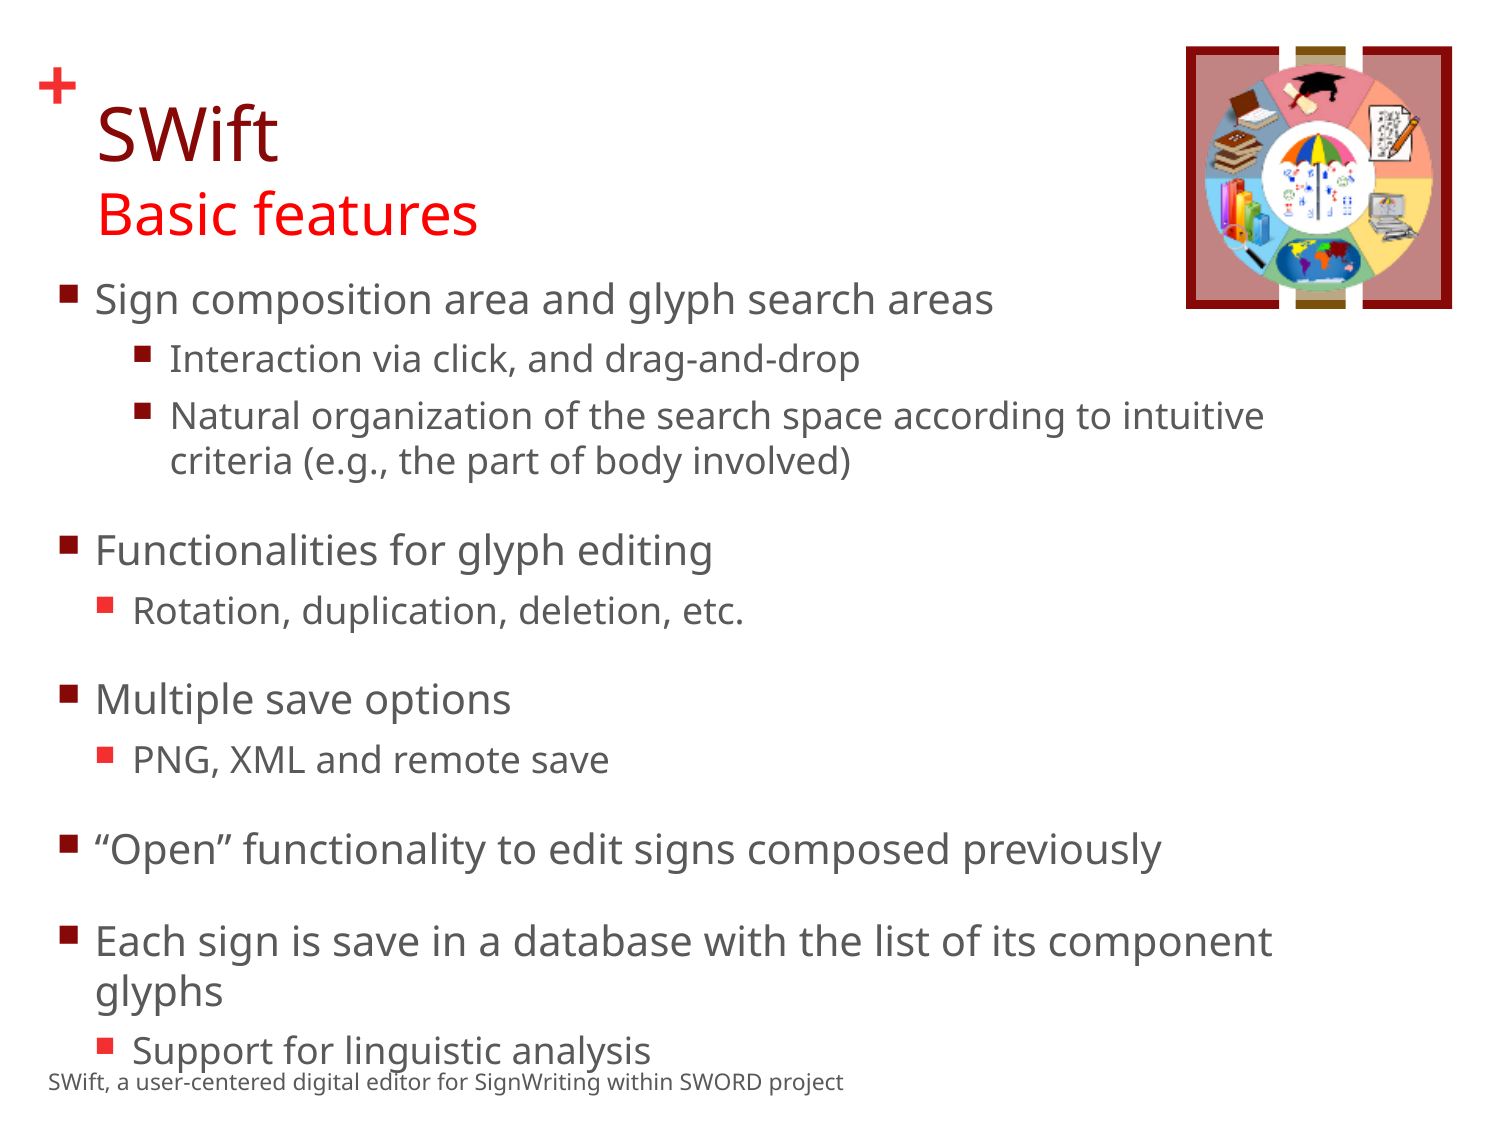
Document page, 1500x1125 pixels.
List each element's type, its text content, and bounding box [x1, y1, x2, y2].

footer SWift, a user-centered digital editor for SignWriting within SWORD project [33, 1053, 1038, 1114]
title SWift Basic features [81, 79, 1322, 263]
list Sign composition area and glyph search areas Interaction via click, and drag-and-drop Natural organization of the search space according to intuitive criteria (e.g., the part of body involved) Functionalities for glyph editing Rotation, duplication, deletion, etc. Multiple save options PNG, XML and remote save “Open” functionality to edit signs composed previously Each sign is save in a database with the list of its component glyphs Support for linguistic analysis [41, 264, 1404, 1011]
picture [1196, 55, 1441, 300]
